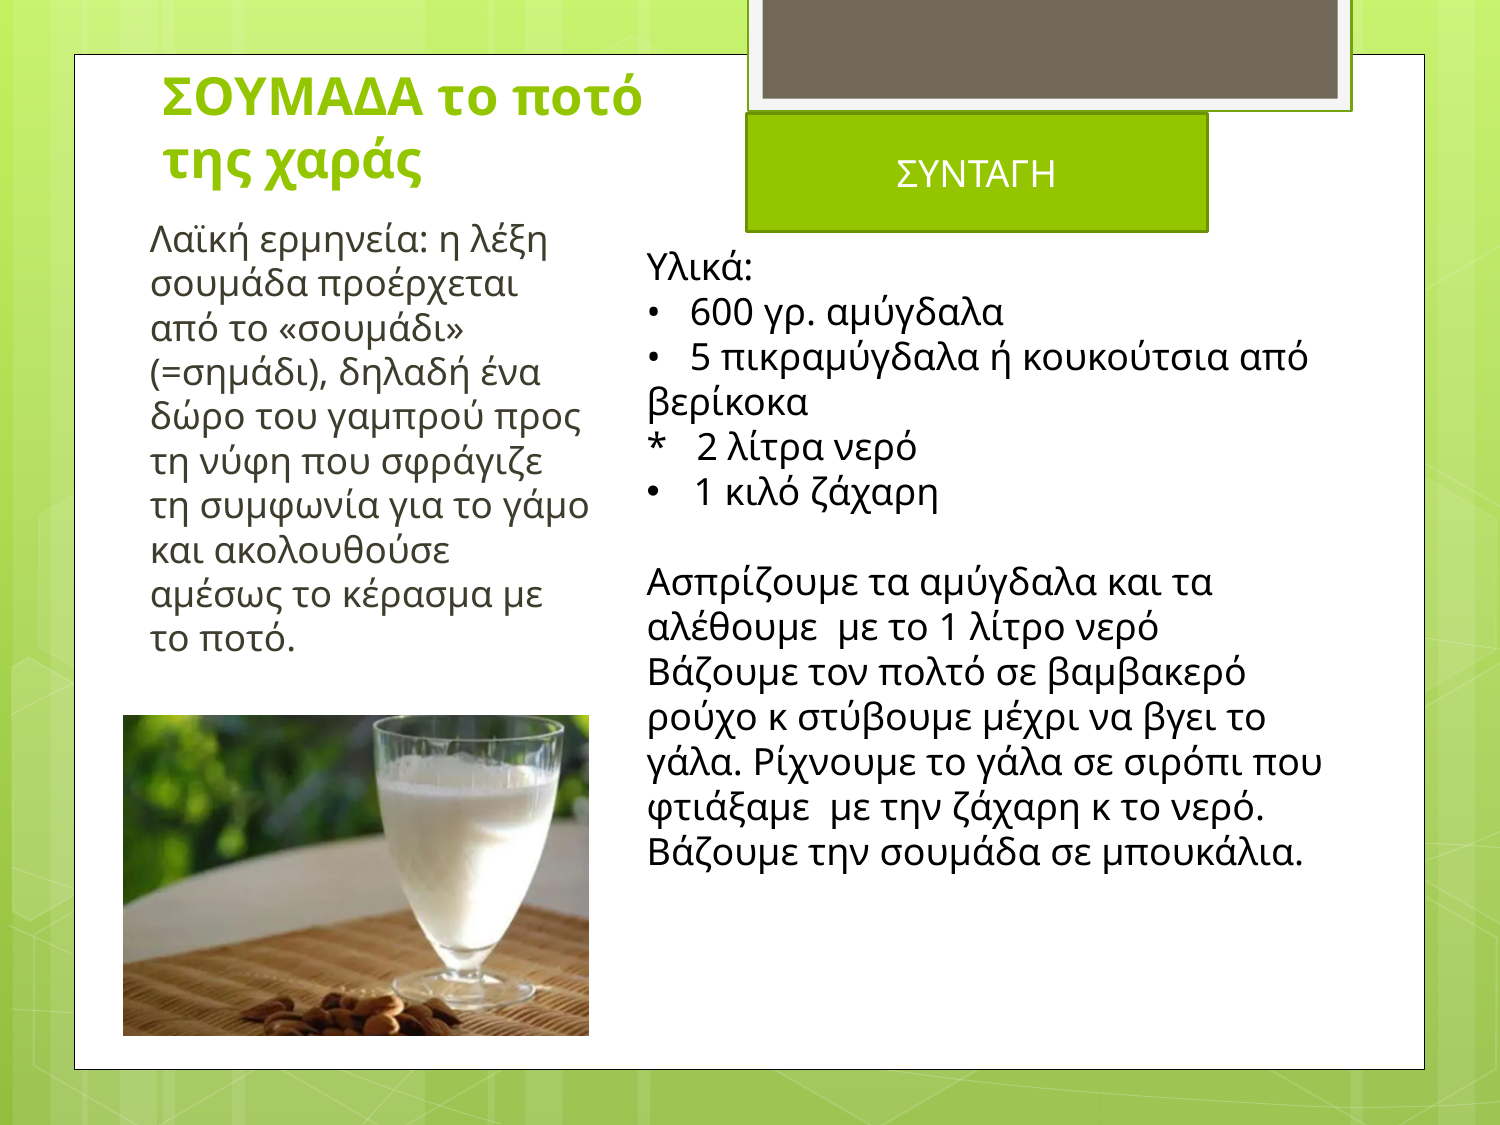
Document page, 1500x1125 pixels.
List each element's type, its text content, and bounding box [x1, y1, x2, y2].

picture [123, 715, 589, 1036]
list Λαϊκή ερμηνεία: η λέξη σουμάδα προέρχεται από το «σουμάδι» (=σημάδι), δηλαδή ένα δώρο του γαμπρού προς τη νύφη που σφράγιζε τη συμφωνία για το γάμο και ακολουθούσε αμέσως το κέρασμα με το ποτό. [123, 208, 609, 669]
text_box ΣΥΝΤΑΓΗ [745, 112, 1209, 233]
text_box Υλικά: • 600 γρ. αμύγδαλα • 5 πικραμύγδαλα ή κουκούτσια από βερίκοκα * 2 λίτρα νερό 1 κιλό ζάχαρη Ασπρίζουμε τα αμύγδαλα και τα αλέθουμε με το 1 λίτρο νερό Βάζουμε τον πολτό σε βαμβακερό ρούχο κ στύβουμε μέχρι να βγει το γάλα. Ρίχνουμε το γάλα σε σιρόπι που φτιάξαμε με την ζάχαρη κ το νερό. Βάζουμε την σουμάδα σε μπουκάλια. [631, 235, 1353, 926]
title ΣΟΥΜΑΔΑ το ποτό της χαράς [147, 54, 747, 197]
